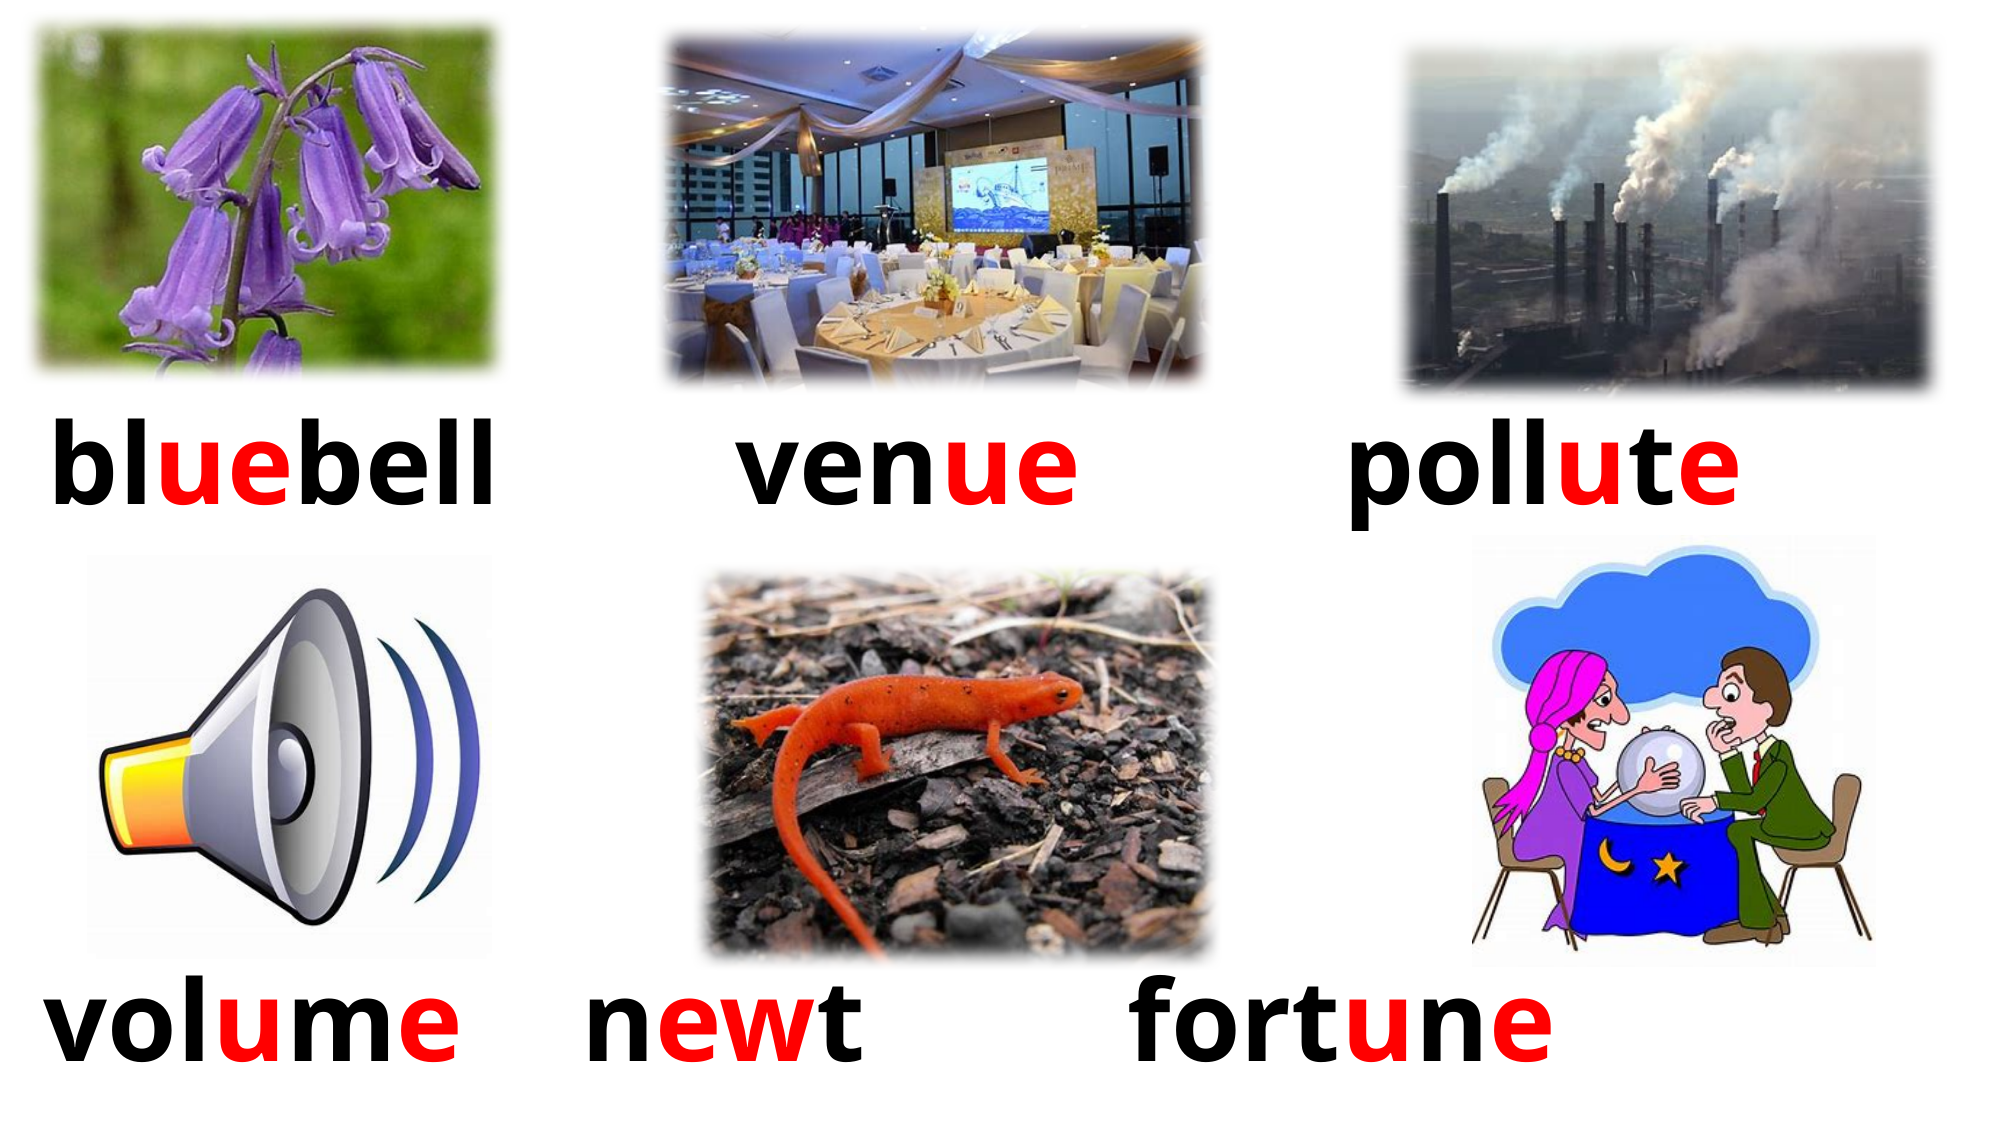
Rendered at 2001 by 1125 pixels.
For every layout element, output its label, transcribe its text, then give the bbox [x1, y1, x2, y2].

picture [1389, 31, 1947, 406]
picture [1472, 535, 1876, 968]
picture [87, 555, 492, 959]
picture [653, 21, 1215, 395]
picture [690, 562, 1222, 971]
picture [21, 10, 512, 385]
text_box bluebell venue pollute [33, 384, 2000, 535]
text_box volume newt fortune [0, 941, 1944, 1092]
